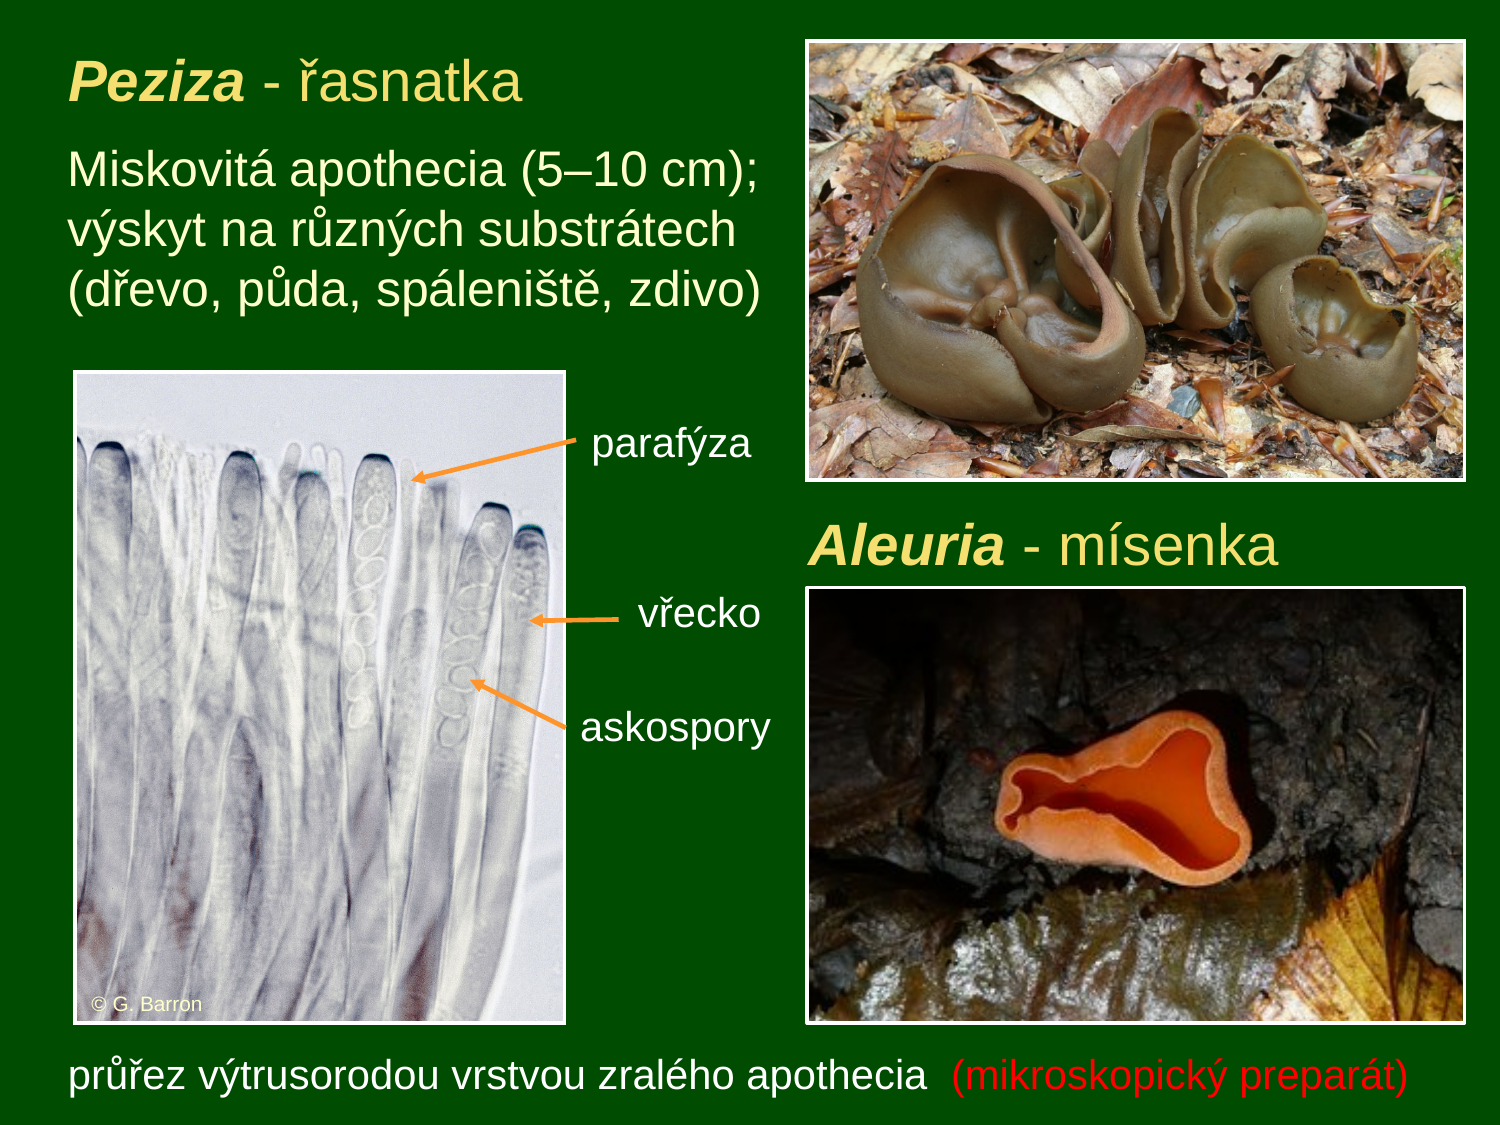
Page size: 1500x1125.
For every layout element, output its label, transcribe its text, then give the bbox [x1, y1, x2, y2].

text_box průřez výtrusorodou vrstvou zralého apothecia (mikroskopický preparát) [53, 1052, 1447, 1105]
text_box Miskovitá apothecia (5–10 cm); výskyt na různých substrátech (dřevo, půda, spáleniště, zdivo) [53, 129, 803, 324]
picture [808, 589, 1463, 1022]
picture [808, 42, 1463, 479]
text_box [76, 373, 787, 1022]
title Peziza - řasnatka [53, 42, 703, 114]
text_box Aleuria - mísenka [793, 506, 1444, 578]
